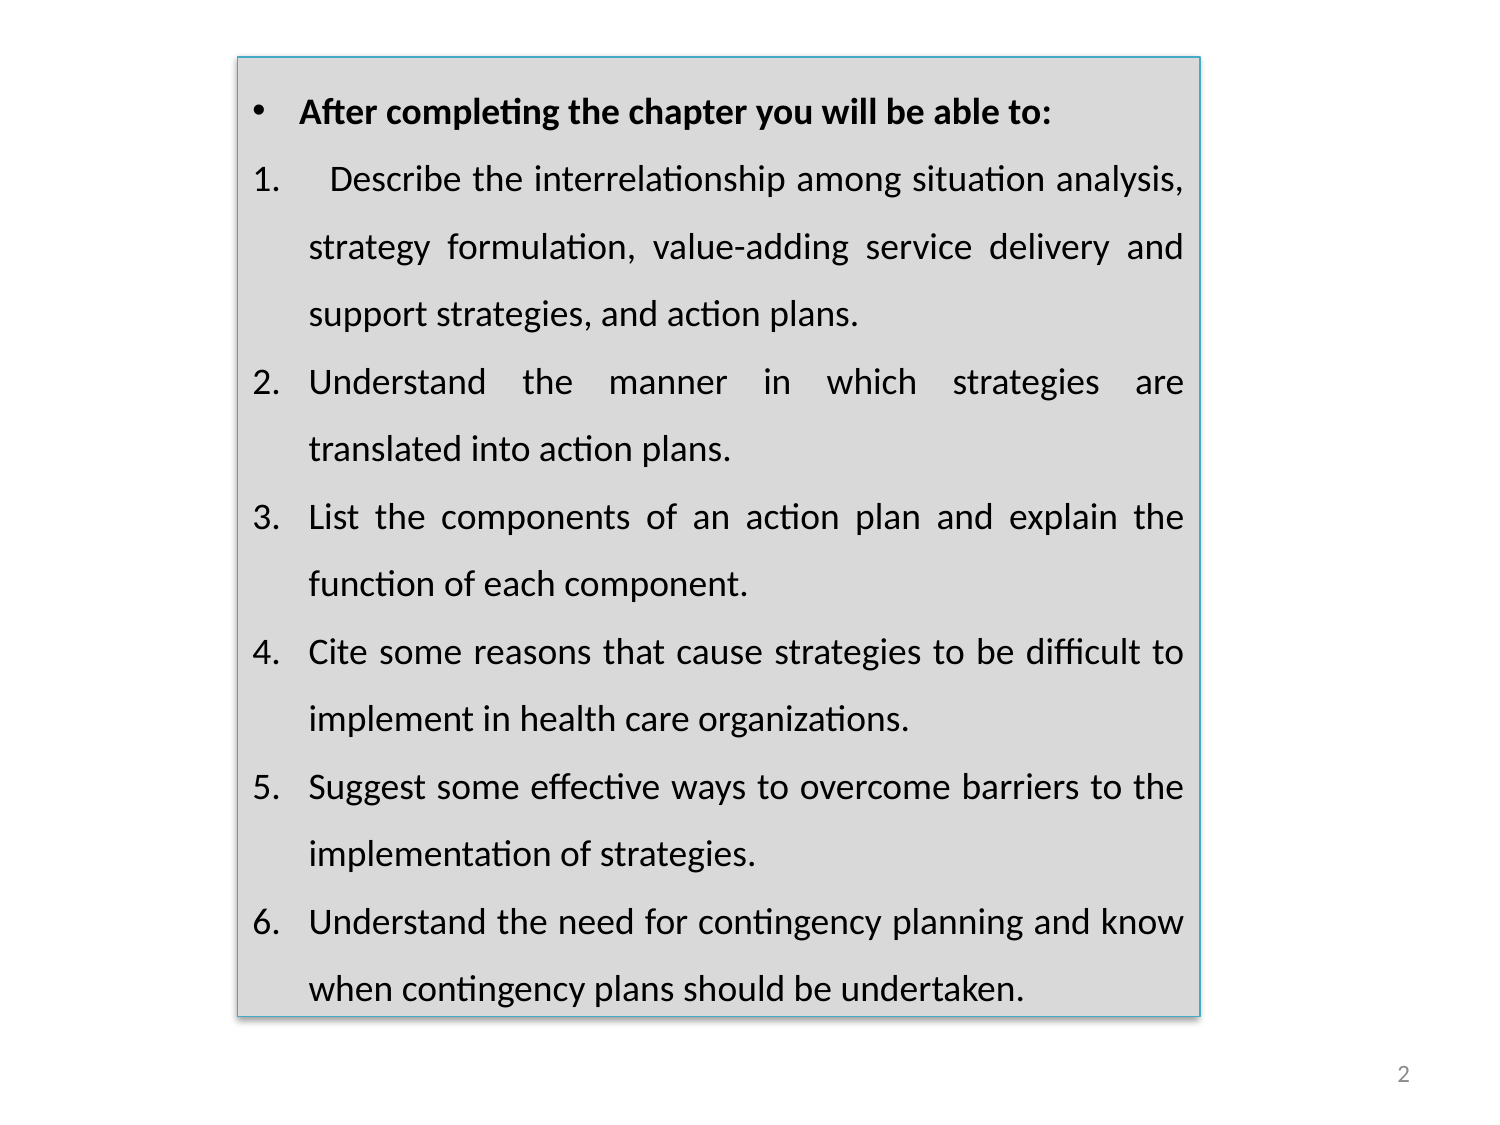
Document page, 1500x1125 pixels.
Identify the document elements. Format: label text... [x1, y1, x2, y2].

text_box After completing the chapter you will be able to: Describe the interrelationship among situation analysis, strategy formulation, value-adding service delivery and support strategies, and action plans. Understand the manner in which strategies are translated into action plans. List the components of an action plan and explain the function of each component. Cite some reasons that cause strategies to be difficult to implement in health care organizations. Suggest some effective ways to overcome barriers to the implementation of strategies. Understand the need for contingency planning and know when contingency plans should be undertaken. [237, 56, 1201, 1017]
slide_number 2 [1074, 1042, 1425, 1103]
